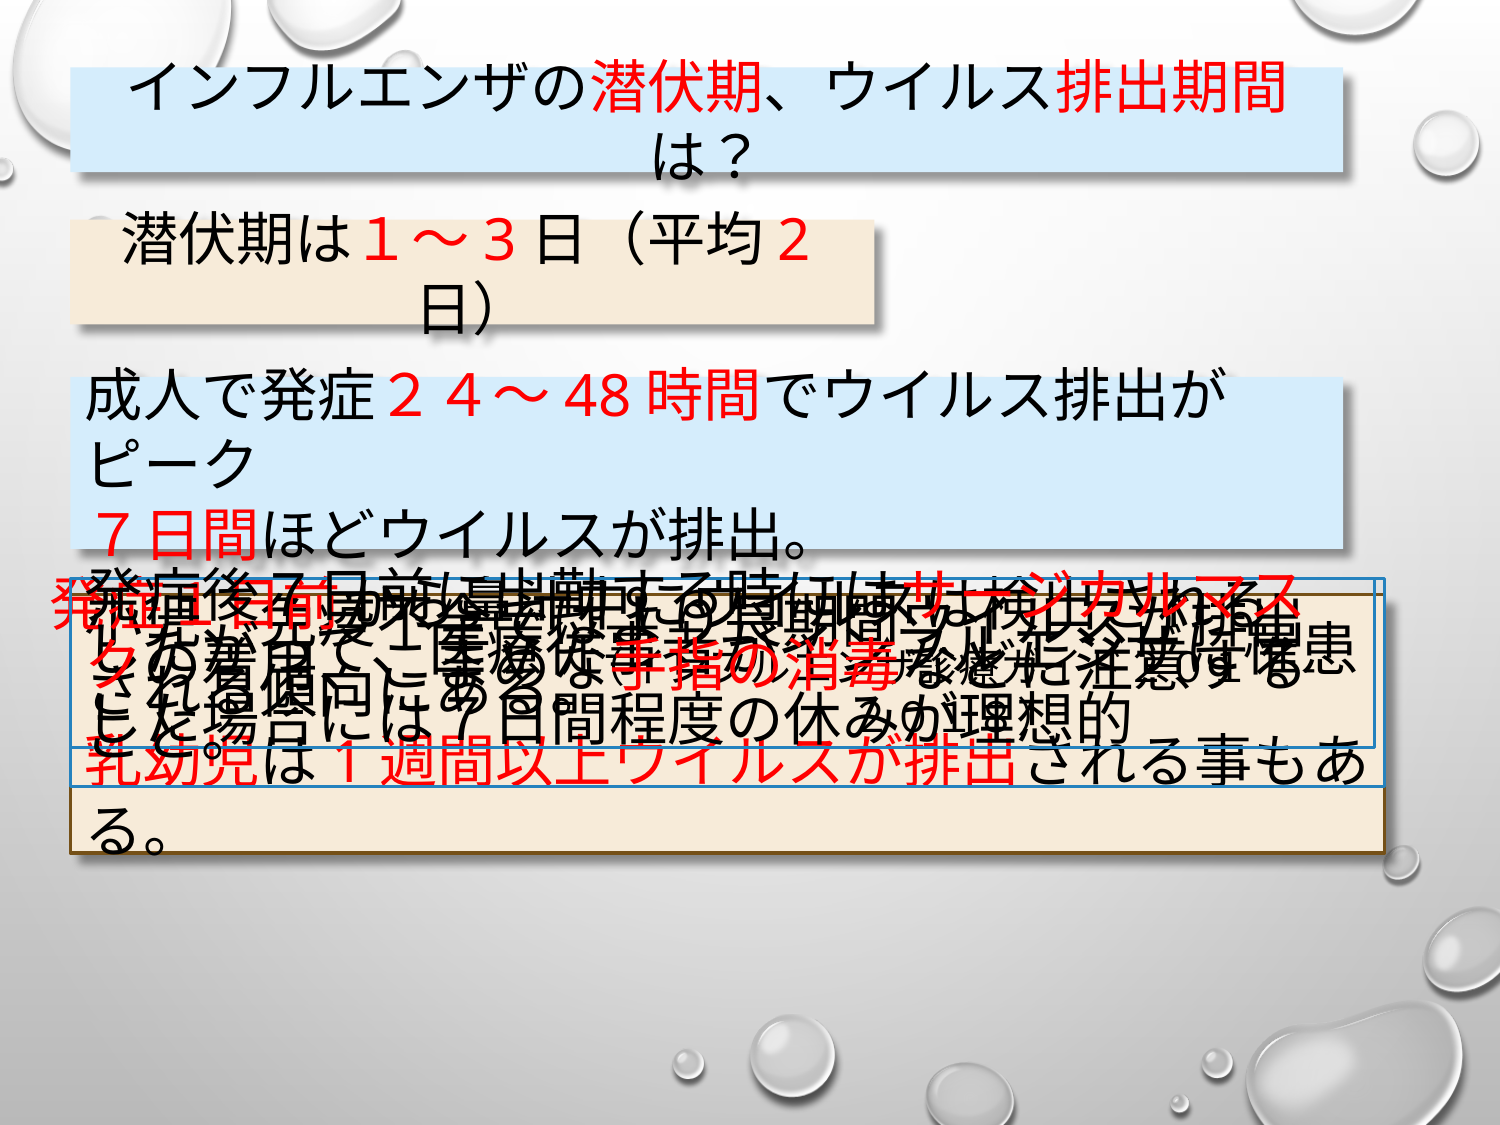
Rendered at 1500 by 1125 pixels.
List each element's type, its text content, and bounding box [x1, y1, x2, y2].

text_box 小児、免疫不全ではより長期間ウイルスが排出 される傾向にある。 乳幼児は1週間以上ウイルスが排出される事もある。 [69, 787, 1385, 854]
text_box したがって、医療従事者がインフルエンザに罹患した場合には７日間程度の休みが理想的 [69, 578, 1385, 787]
text_box 成人で発症２４～48時間でウイルス排出がピーク ７日間ほどウイルスが排出。 [70, 376, 1344, 545]
picture [0, 0, 1500, 1125]
text_box 潜伏期は１～3日（平均2日） [69, 219, 875, 325]
text_box インフルエンザの潜伏期、ウイルス排出期間は？ [70, 67, 1344, 173]
text_box 発症後７日前に出勤する時にはサージカルマスクの着用、こまめな手指の消毒などに注意すること。 [70, 578, 1375, 749]
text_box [0, 545, 1344, 731]
